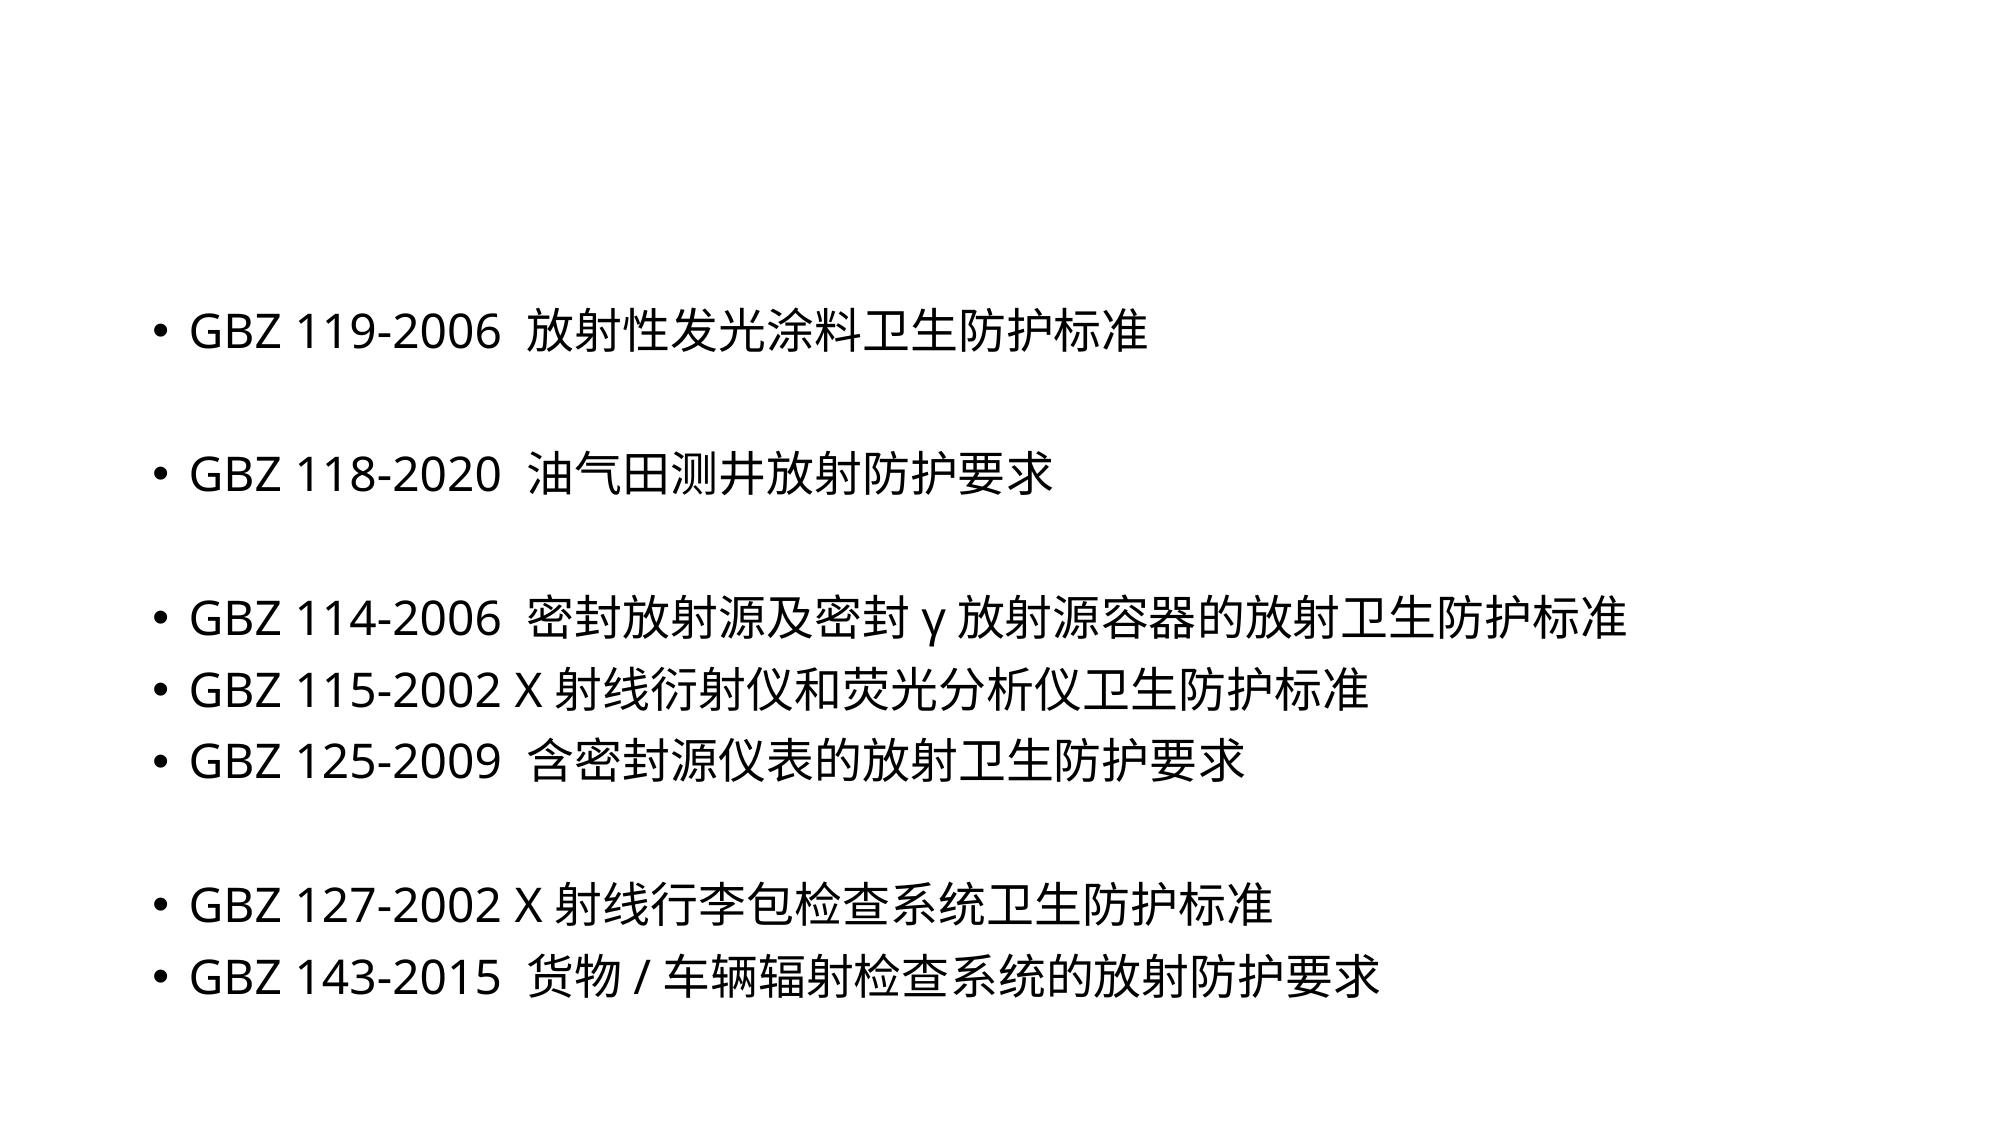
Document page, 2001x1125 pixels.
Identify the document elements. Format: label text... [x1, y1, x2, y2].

list GBZ 119-2006 放射性发光涂料卫生防护标准 GBZ 118-2020 油气田测井放射防护要求 GBZ 114-2006 密封放射源及密封γ放射源容器的放射卫生防护标准 GBZ 115-2002 X射线衍射仪和荧光分析仪卫生防护标准 GBZ 125-2009 含密封源仪表的放射卫生防护要求 GBZ 127-2002 X射线行李包检查系统卫生防护标准 GBZ 143-2015 货物/车辆辐射检查系统的放射防护要求 [137, 299, 1863, 1014]
